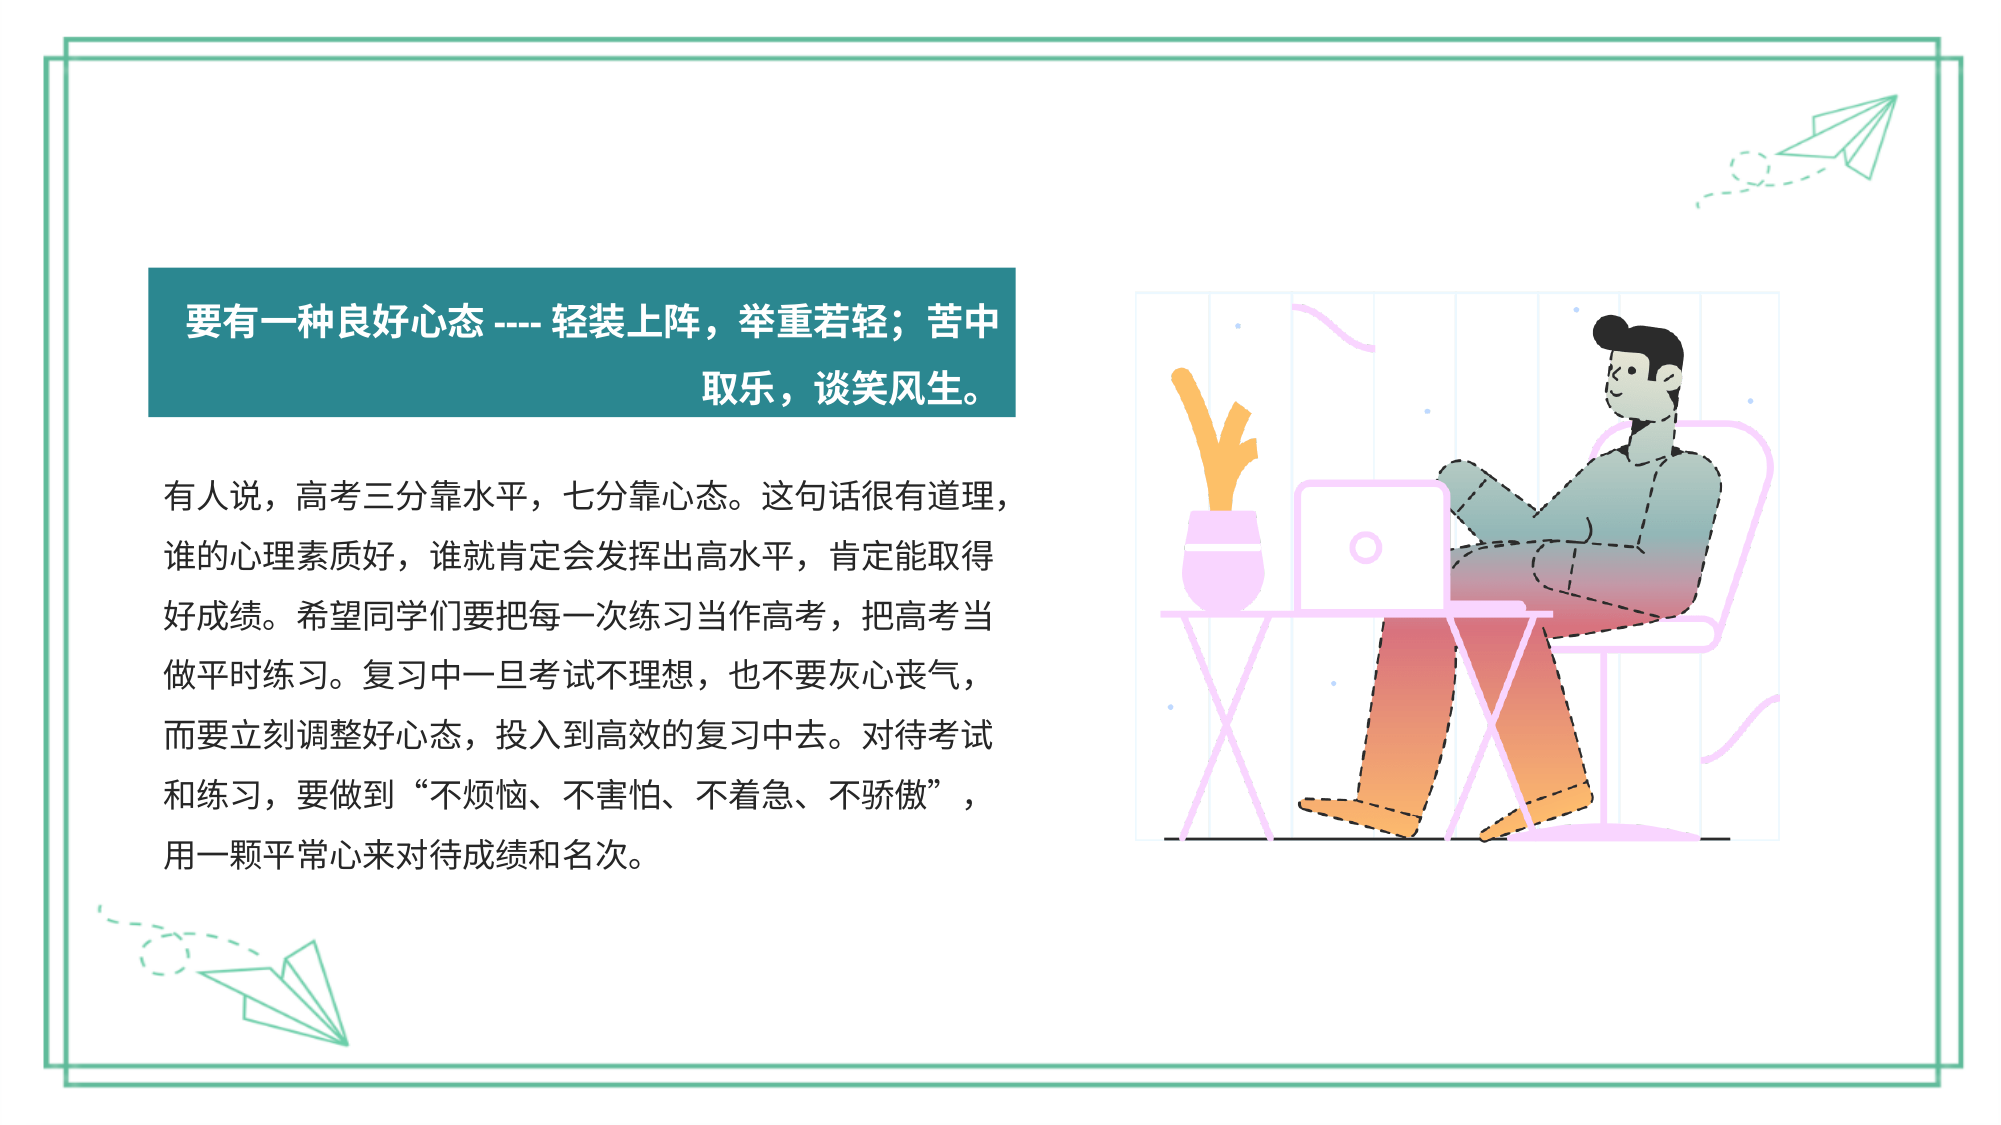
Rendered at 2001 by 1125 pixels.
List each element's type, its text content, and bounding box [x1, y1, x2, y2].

picture [0, 0, 2001, 1125]
text_box 有人说，高考三分靠水平，七分靠心态。这句话很有道理，谁的心理素质好，谁就肯定会发挥出高水平，肯定能取得好成绩。希望同学们要把每一次练习当作高考，把高考当做平时练习。复习中一旦考试不理想，也不要灰心丧气，而要立刻调整好心态，投入到高效的复习中去。对待考试和练习，要做到“不烦恼、不害怕、不着急、不骄傲”，用一颗平常心来对待成绩和名次。 [148, 447, 1035, 882]
text_box 要有一种良好心态----轻装上阵，举重若轻；苦中取乐，谈笑风生。 [148, 267, 1016, 418]
